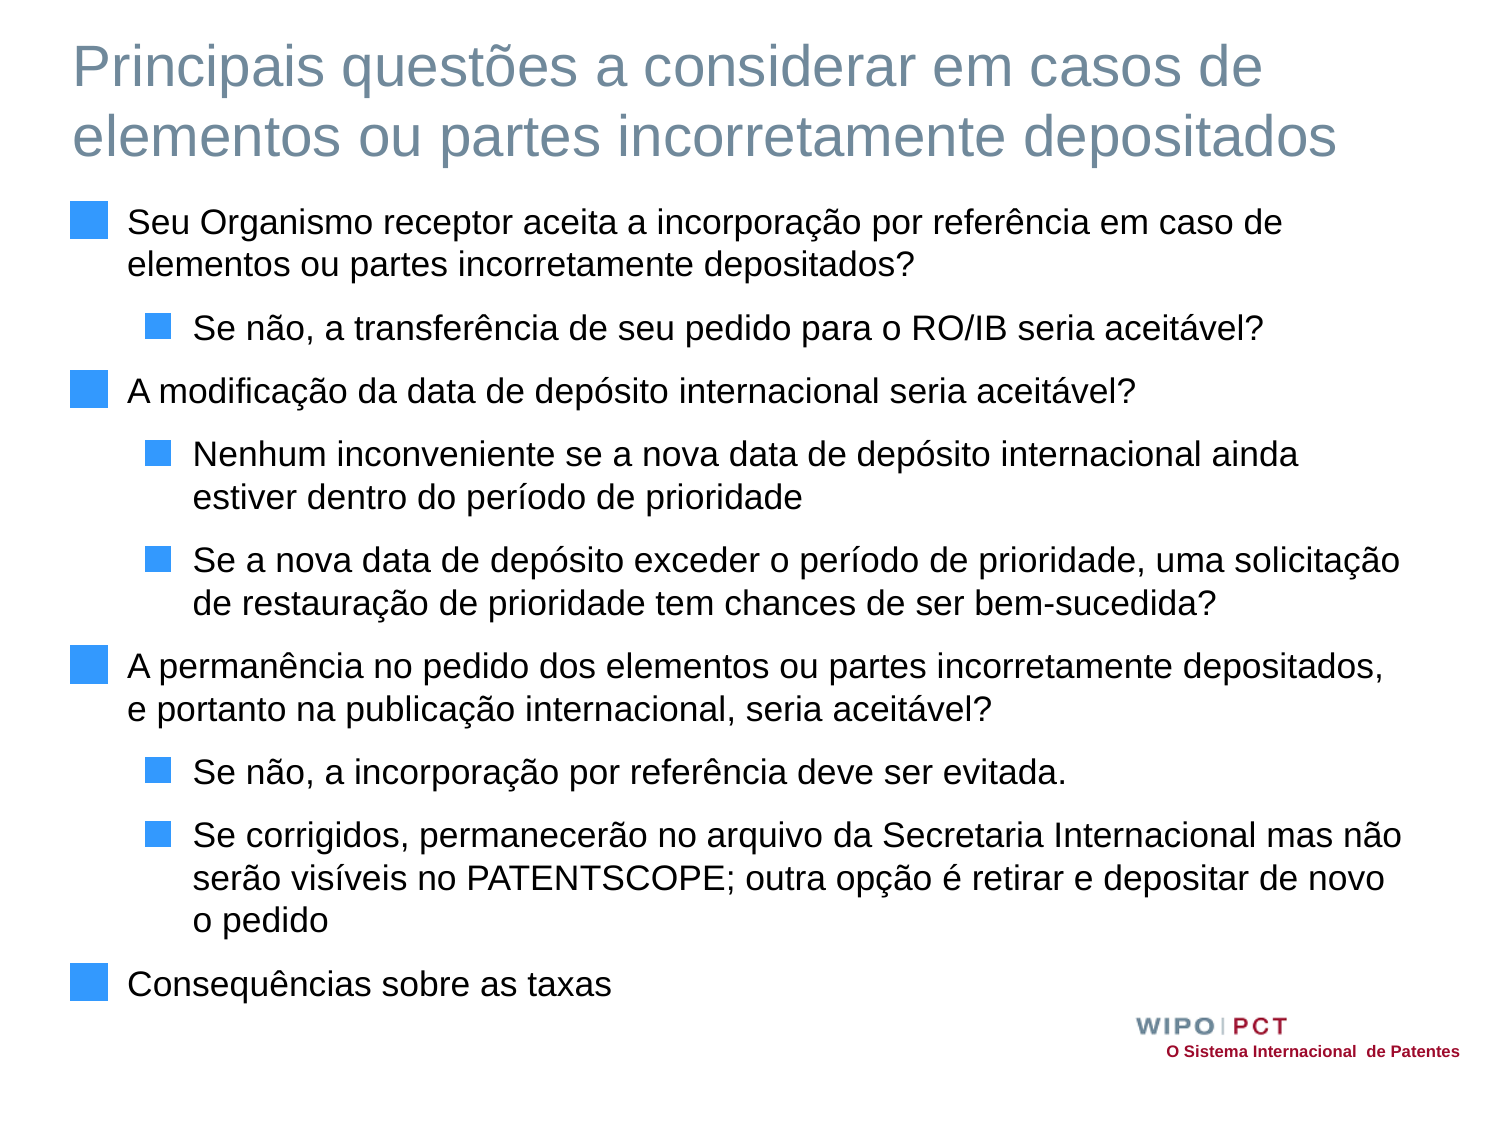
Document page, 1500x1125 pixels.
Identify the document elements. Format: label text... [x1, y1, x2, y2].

picture [70, 370, 108, 408]
picture [70, 201, 108, 239]
picture [1128, 1035, 1293, 1039]
picture [145, 546, 171, 572]
title Principais questões a considerar em casos de elementos ou partes incorretamente depositados [57, 3, 1408, 191]
picture [145, 313, 171, 339]
picture [70, 645, 108, 684]
picture [145, 821, 171, 847]
picture [145, 757, 171, 783]
list Seu Organismo receptor aceita a incorporação por referência em caso de elementos ou partes incorretamente depositados? Se não, a transferência de seu pedido para o RO/IB seria aceitável? A modificação da data de depósito internacional seria aceitável? Nenhum inconveniente se a nova data de depósito internacional ainda estiver dentro do período de prioridade Se a nova data de depósito exceder o período de prioridade, uma solicitação de restauração de prioridade tem chances de ser bem-sucedida? A permanência no pedido dos elementos ou partes incorretamente depositados, e portanto na publicação internacional, seria aceitável? Se não, a incorporação por referência deve ser evitada. Se corrigidos, permanecerão no arquivo da Secretaria Internacional mas não serão visíveis no PATENTSCOPE; outra opção é retirar e depositar de novo o pedido Consequências sobre as taxas [55, 191, 1424, 1035]
picture [70, 963, 108, 1001]
picture [145, 440, 171, 466]
